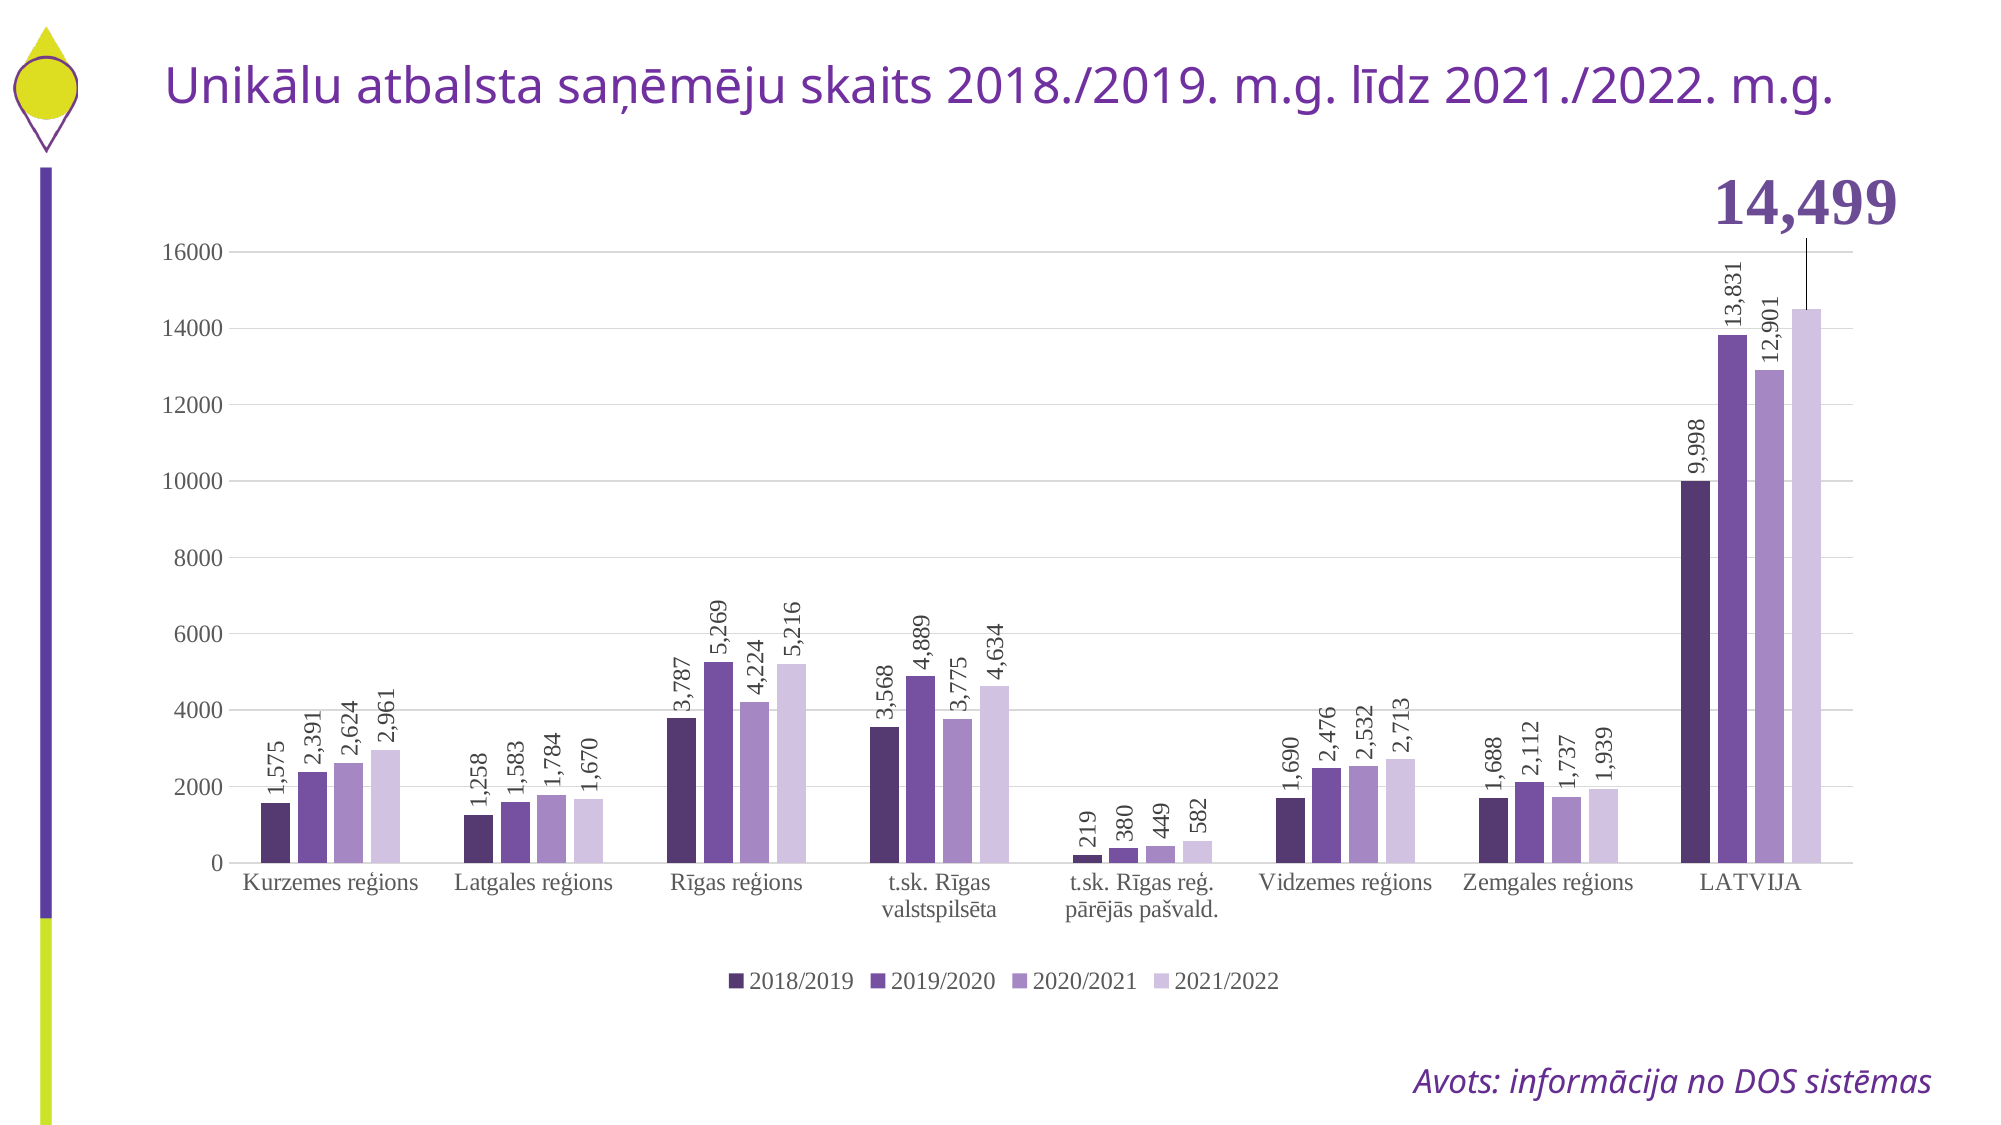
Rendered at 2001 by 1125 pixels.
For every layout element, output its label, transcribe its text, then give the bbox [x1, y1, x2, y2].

text_box Avots: informācija no DOS sistēmas [1180, 1040, 1962, 1125]
text_box [82, 240, 1845, 1125]
title Unikālu atbalsta saņēmēju skaits 2018./2019. m.g. līdz 2021./2022. m.g. [82, 38, 1932, 164]
picture [12, 26, 78, 1125]
chart [132, 146, 1900, 1001]
